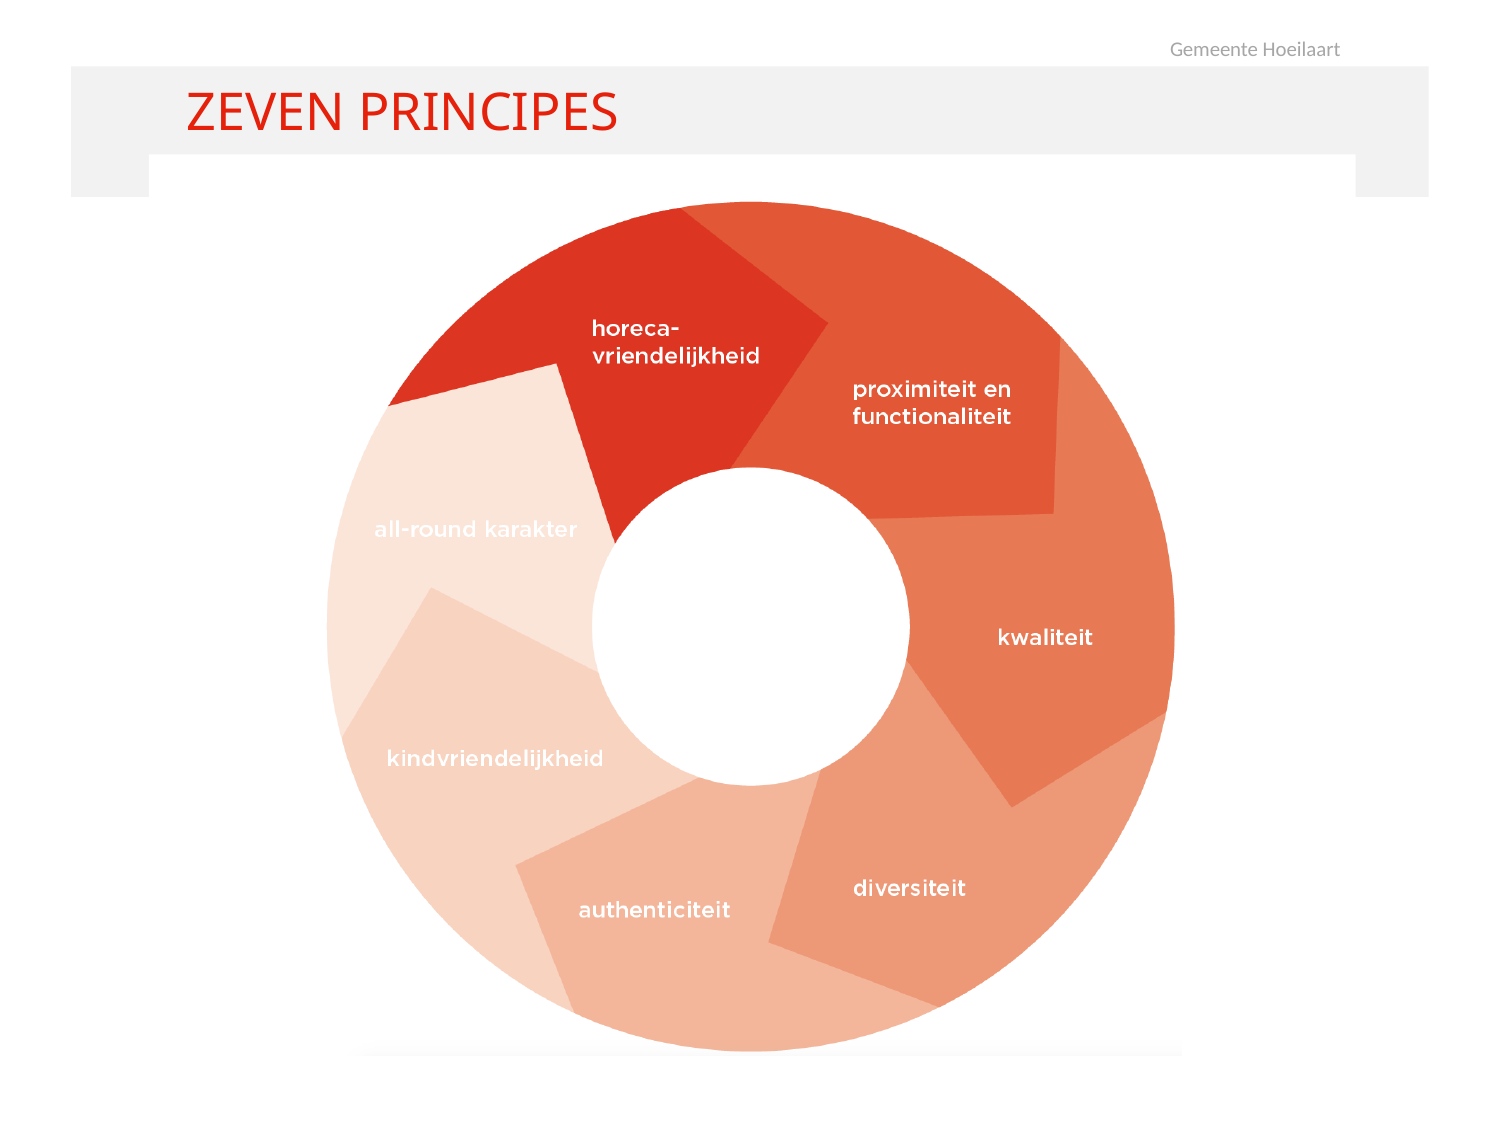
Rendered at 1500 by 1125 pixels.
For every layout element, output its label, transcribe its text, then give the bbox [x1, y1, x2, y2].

footer Gemeente Hoeilaart [849, 18, 1356, 79]
picture [318, 196, 1182, 1056]
title ZEVEN PRINCIPES [171, 78, 1356, 197]
